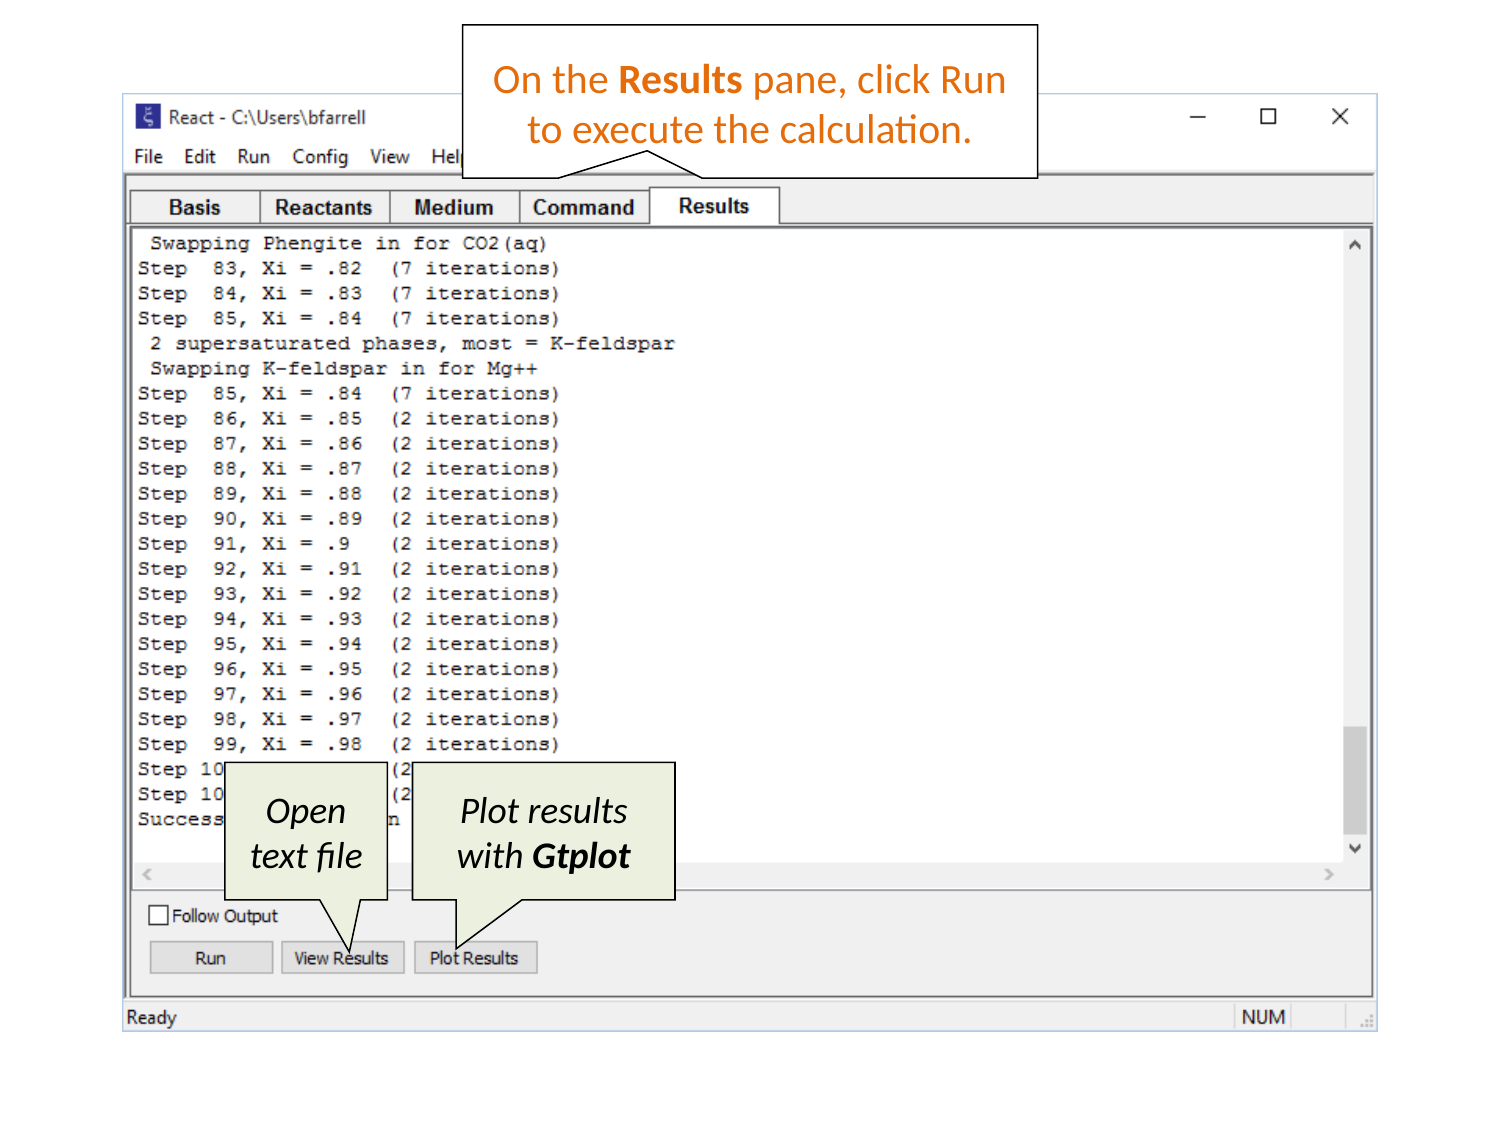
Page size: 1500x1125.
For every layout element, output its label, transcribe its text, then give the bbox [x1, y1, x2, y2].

text_box On the Results pane, click Run to execute the calculation. [462, 24, 1038, 92]
picture [122, 93, 1378, 1032]
